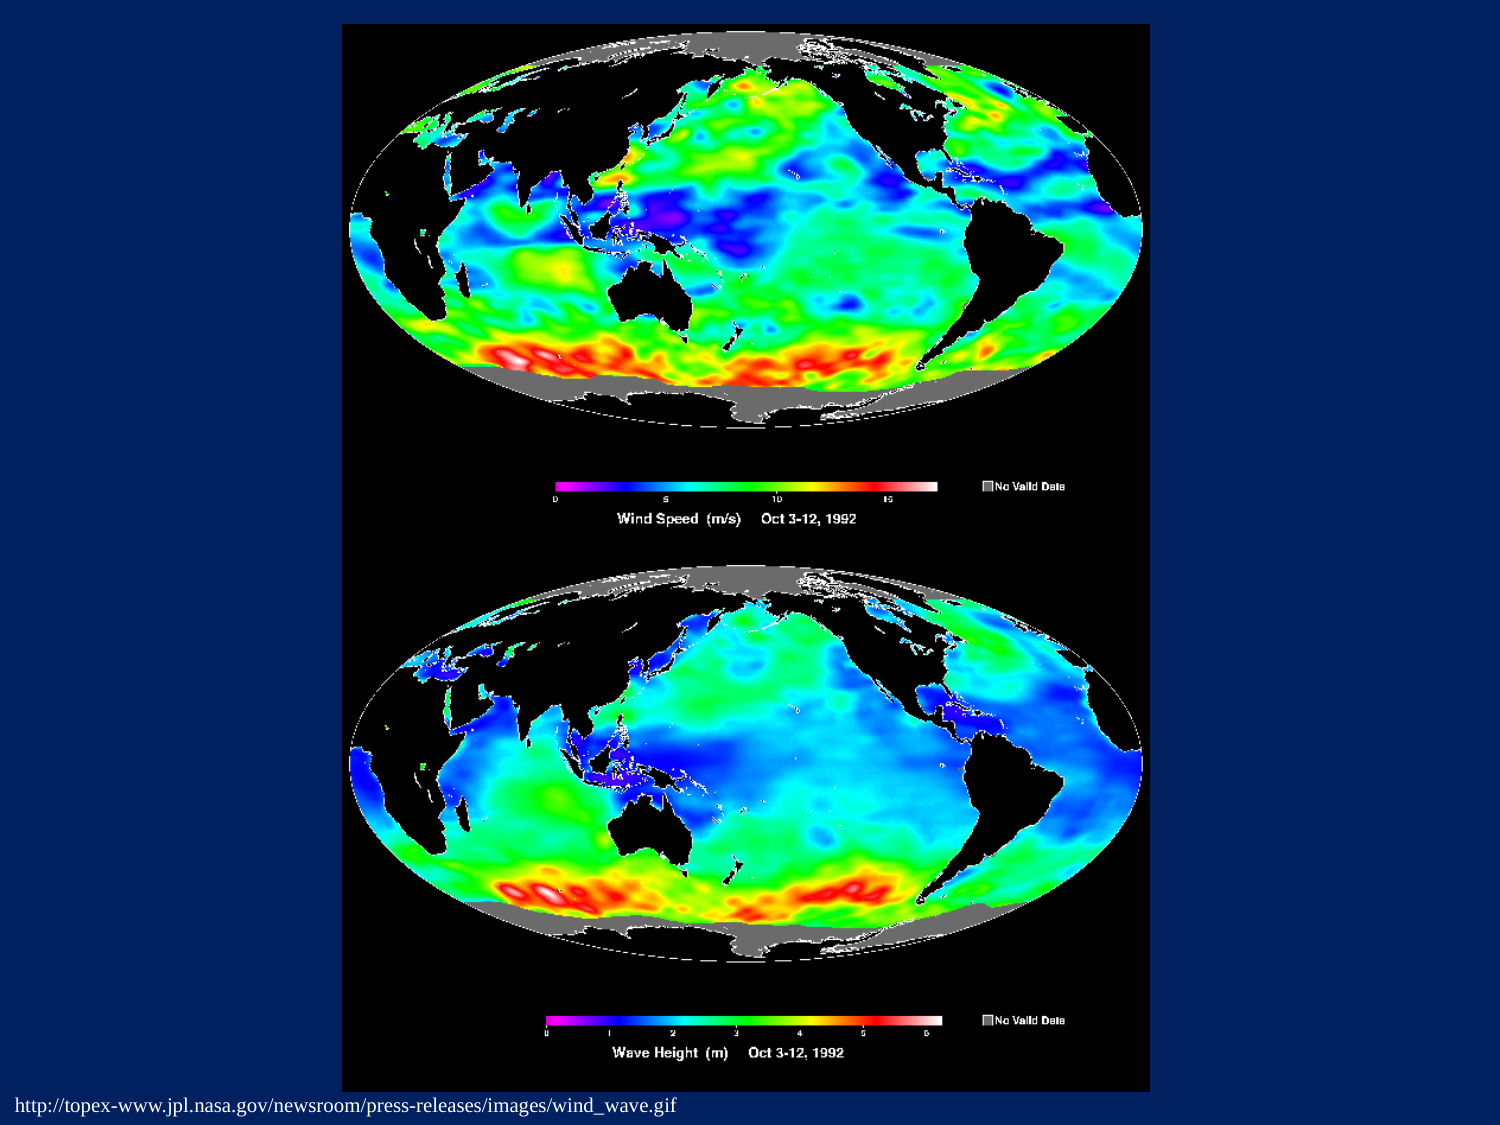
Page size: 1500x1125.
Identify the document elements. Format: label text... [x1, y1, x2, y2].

text_box http://topex-www.jpl.nasa.gov/newsroom/press-releases/images/wind_wave.gif [0, 1084, 750, 1125]
picture [342, 24, 1151, 1092]
